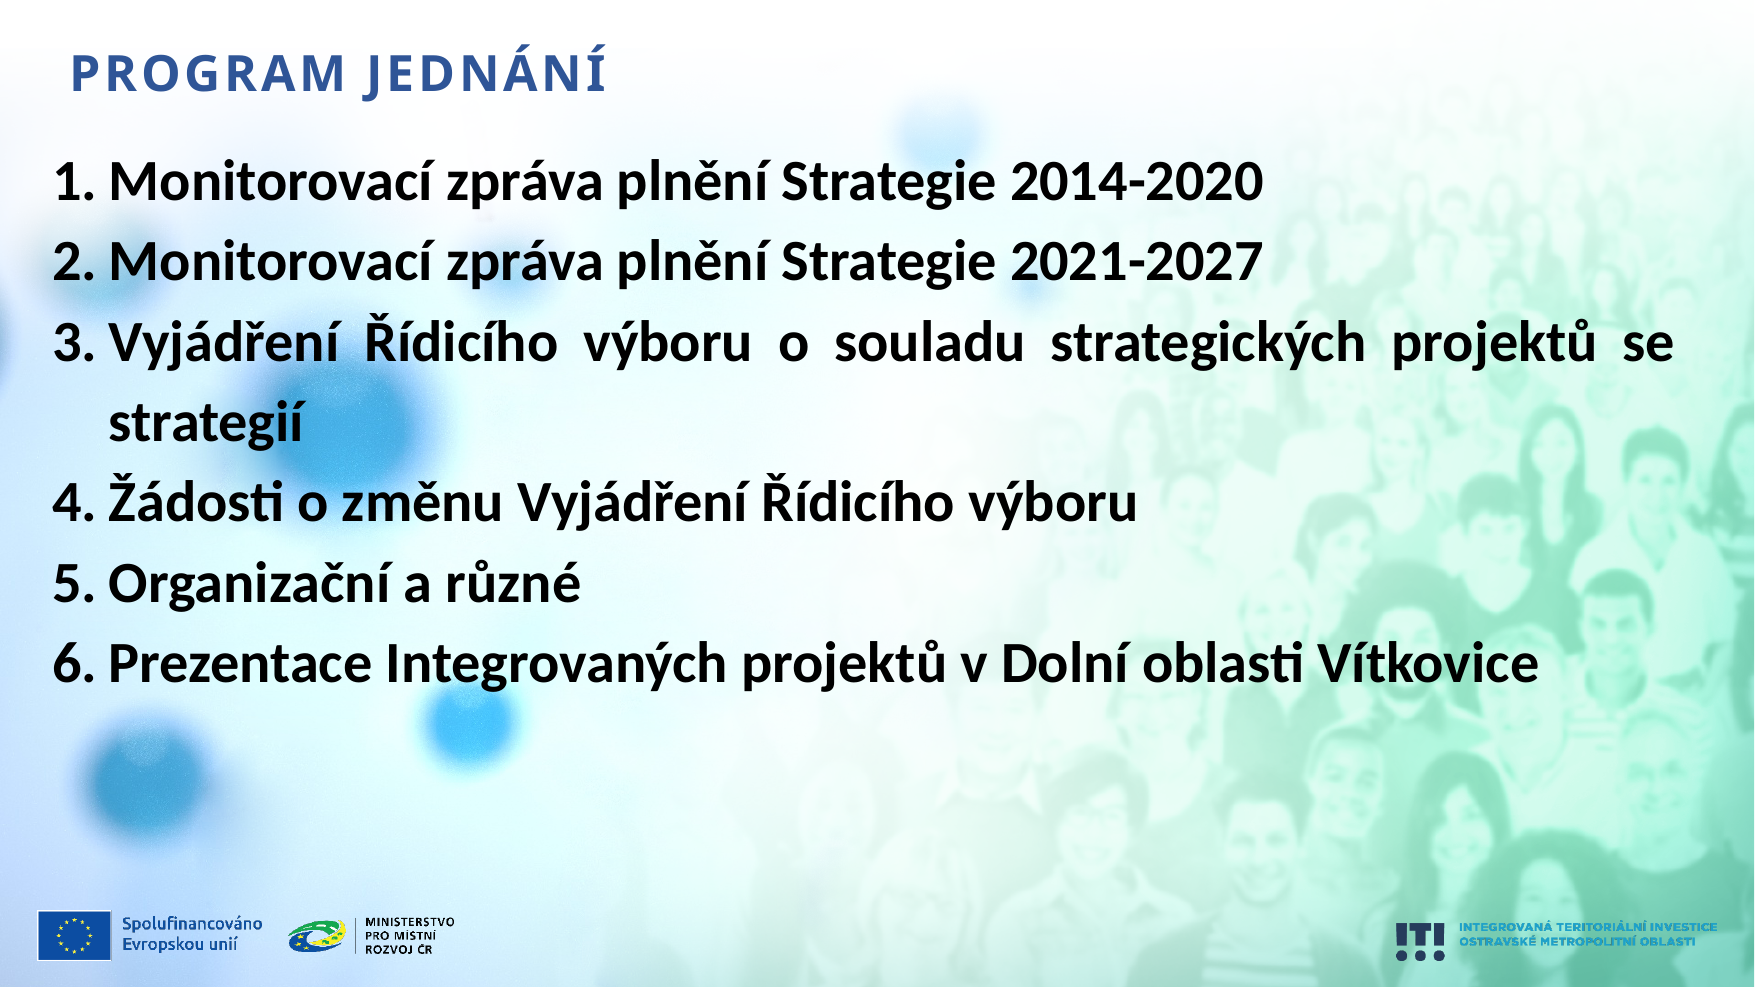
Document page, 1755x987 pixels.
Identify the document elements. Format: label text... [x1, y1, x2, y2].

text_box Program jednání [54, 34, 1677, 110]
picture [0, 0, 1755, 987]
text_box Monitorovací zpráva plnění Strategie 2014-2020 Monitorovací zpráva plnění Strategie 2021-2027 Vyjádření Řídicího výboru o souladu strategických projektů se strategií Žádosti o změnu Vyjádření Řídicího výboru Organizační a různé Prezentace Integrovaných projektů v Dolní oblasti Vítkovice [37, 124, 1691, 864]
